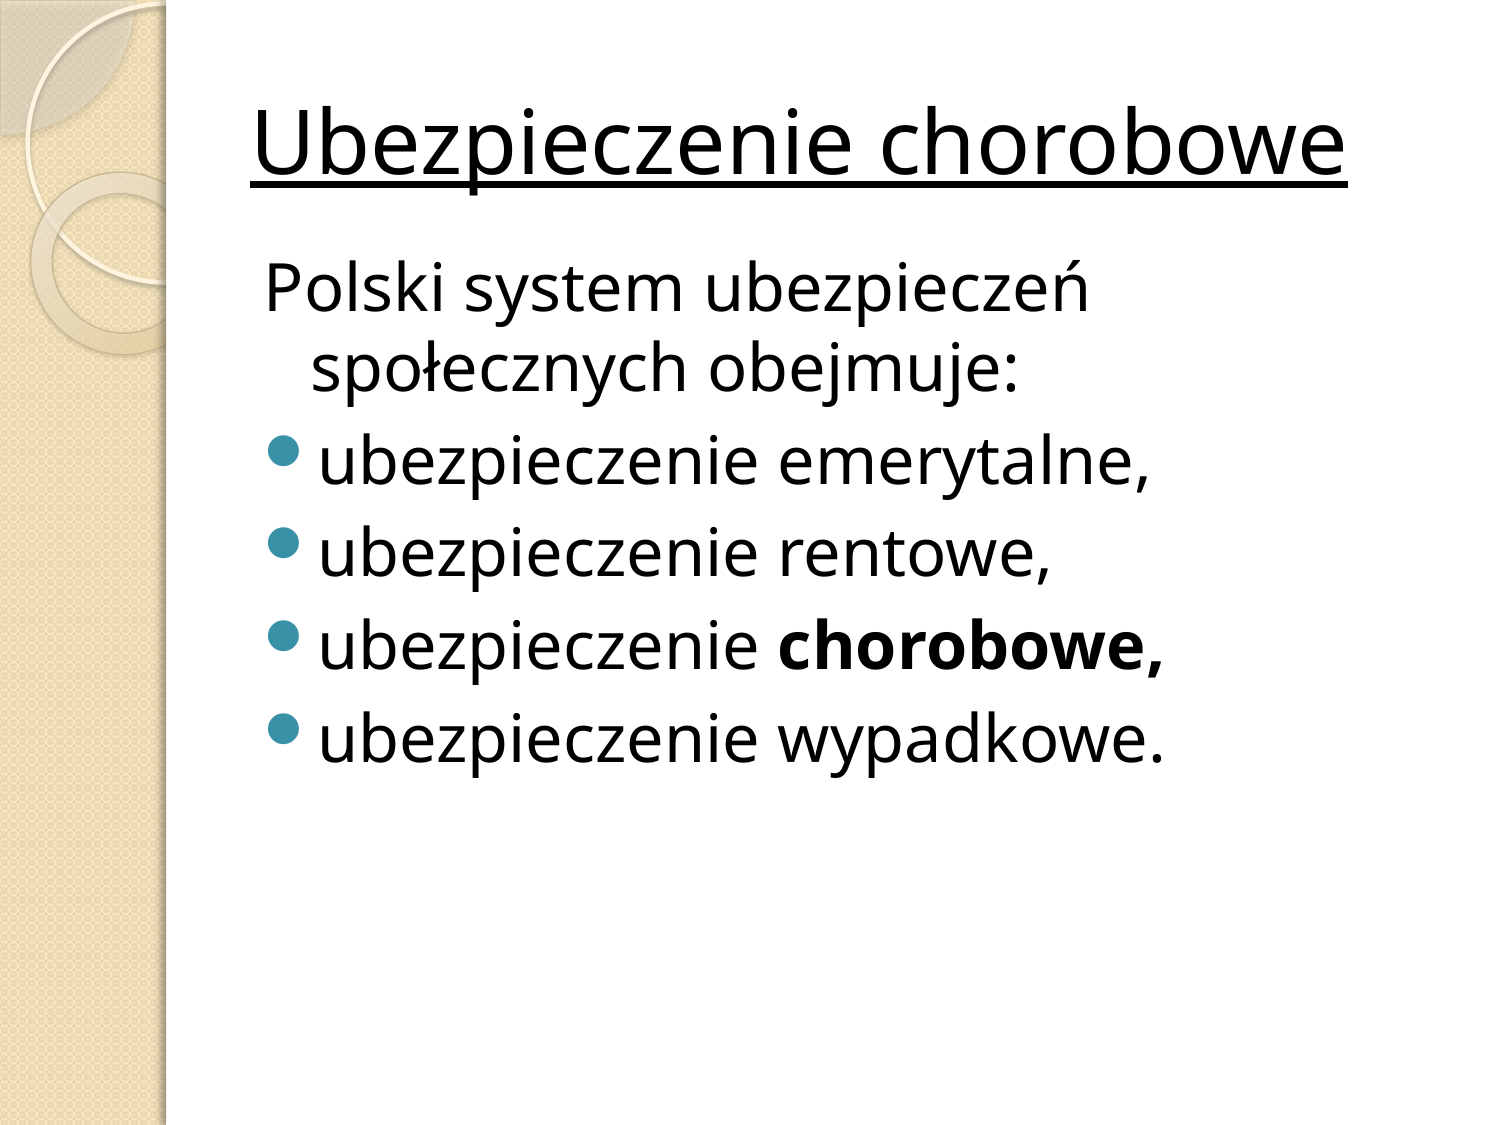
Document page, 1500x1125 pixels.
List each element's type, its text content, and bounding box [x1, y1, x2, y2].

title Ubezpieczenie chorobowe [235, 45, 1466, 233]
list Polski system ubezpieczeń społecznych obejmuje: ubezpieczenie emerytalne, ubezpieczenie rentowe, ubezpieczenie chorobowe, ubezpieczenie wypadkowe. [235, 237, 1466, 1025]
